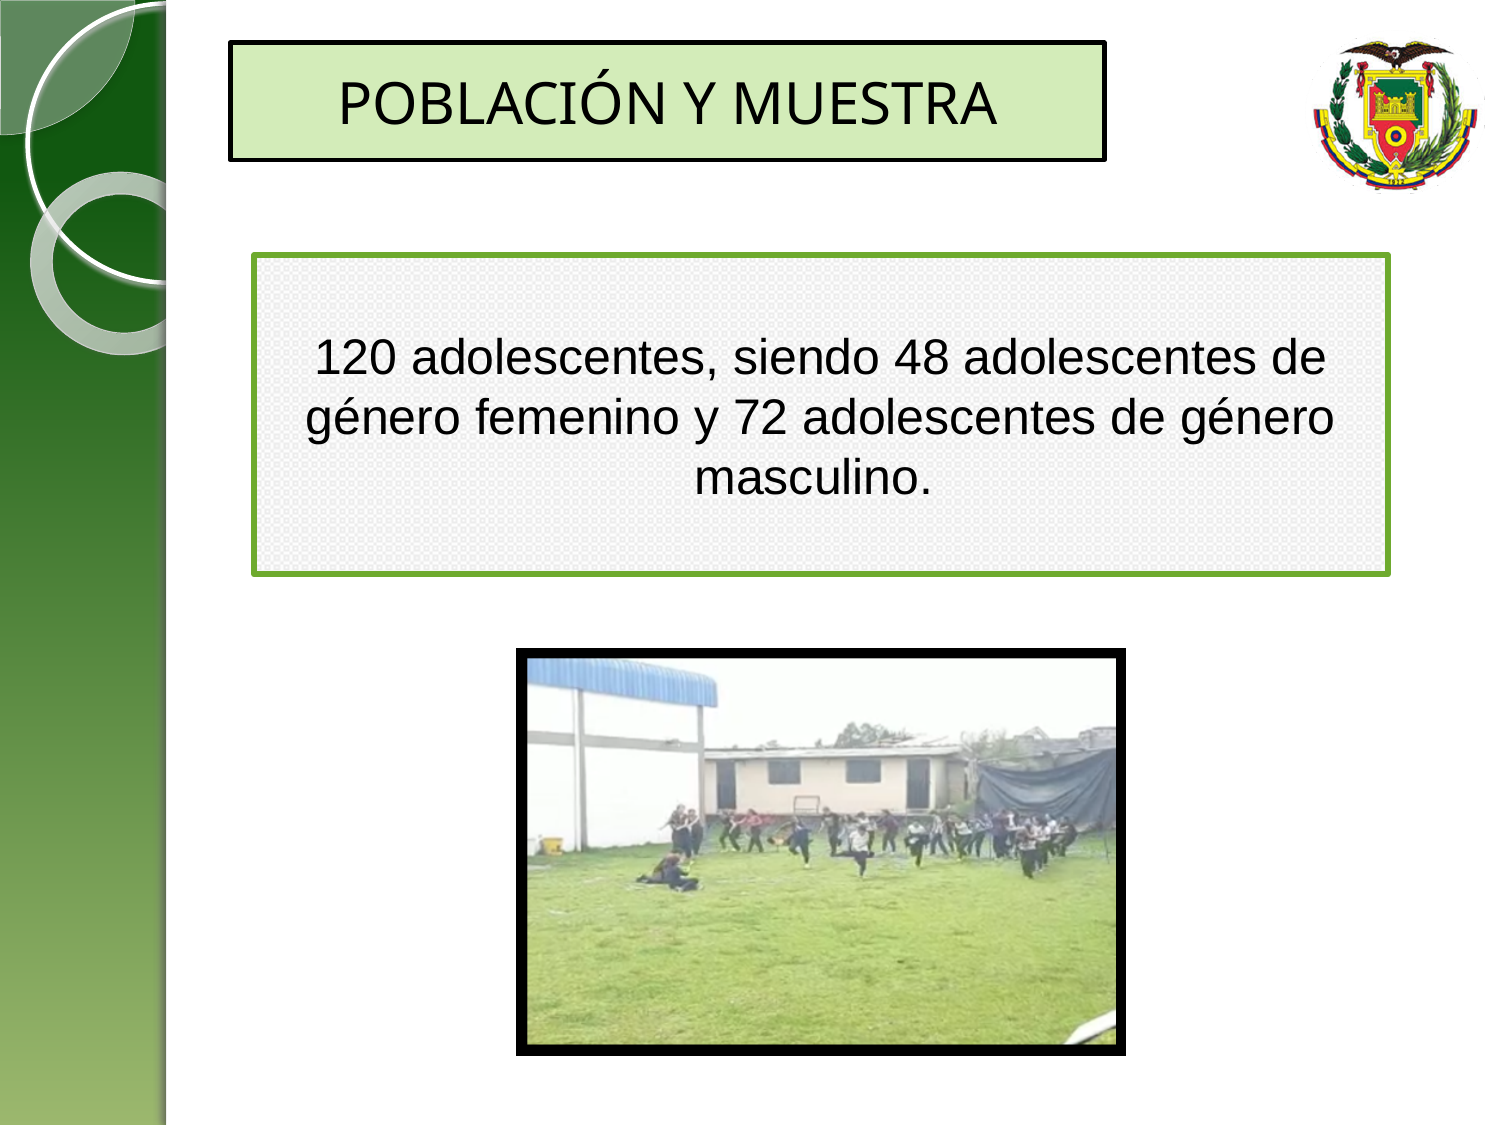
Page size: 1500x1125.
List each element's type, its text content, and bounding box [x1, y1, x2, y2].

text_box POBLACIÓN Y MUESTRA [229, 42, 1105, 161]
text_box 120 adolescentes, siendo 48 adolescentes de género femenino y 72 adolescentes de género masculino. [253, 254, 1389, 575]
picture [1305, 30, 1485, 194]
picture [525, 656, 1117, 1048]
